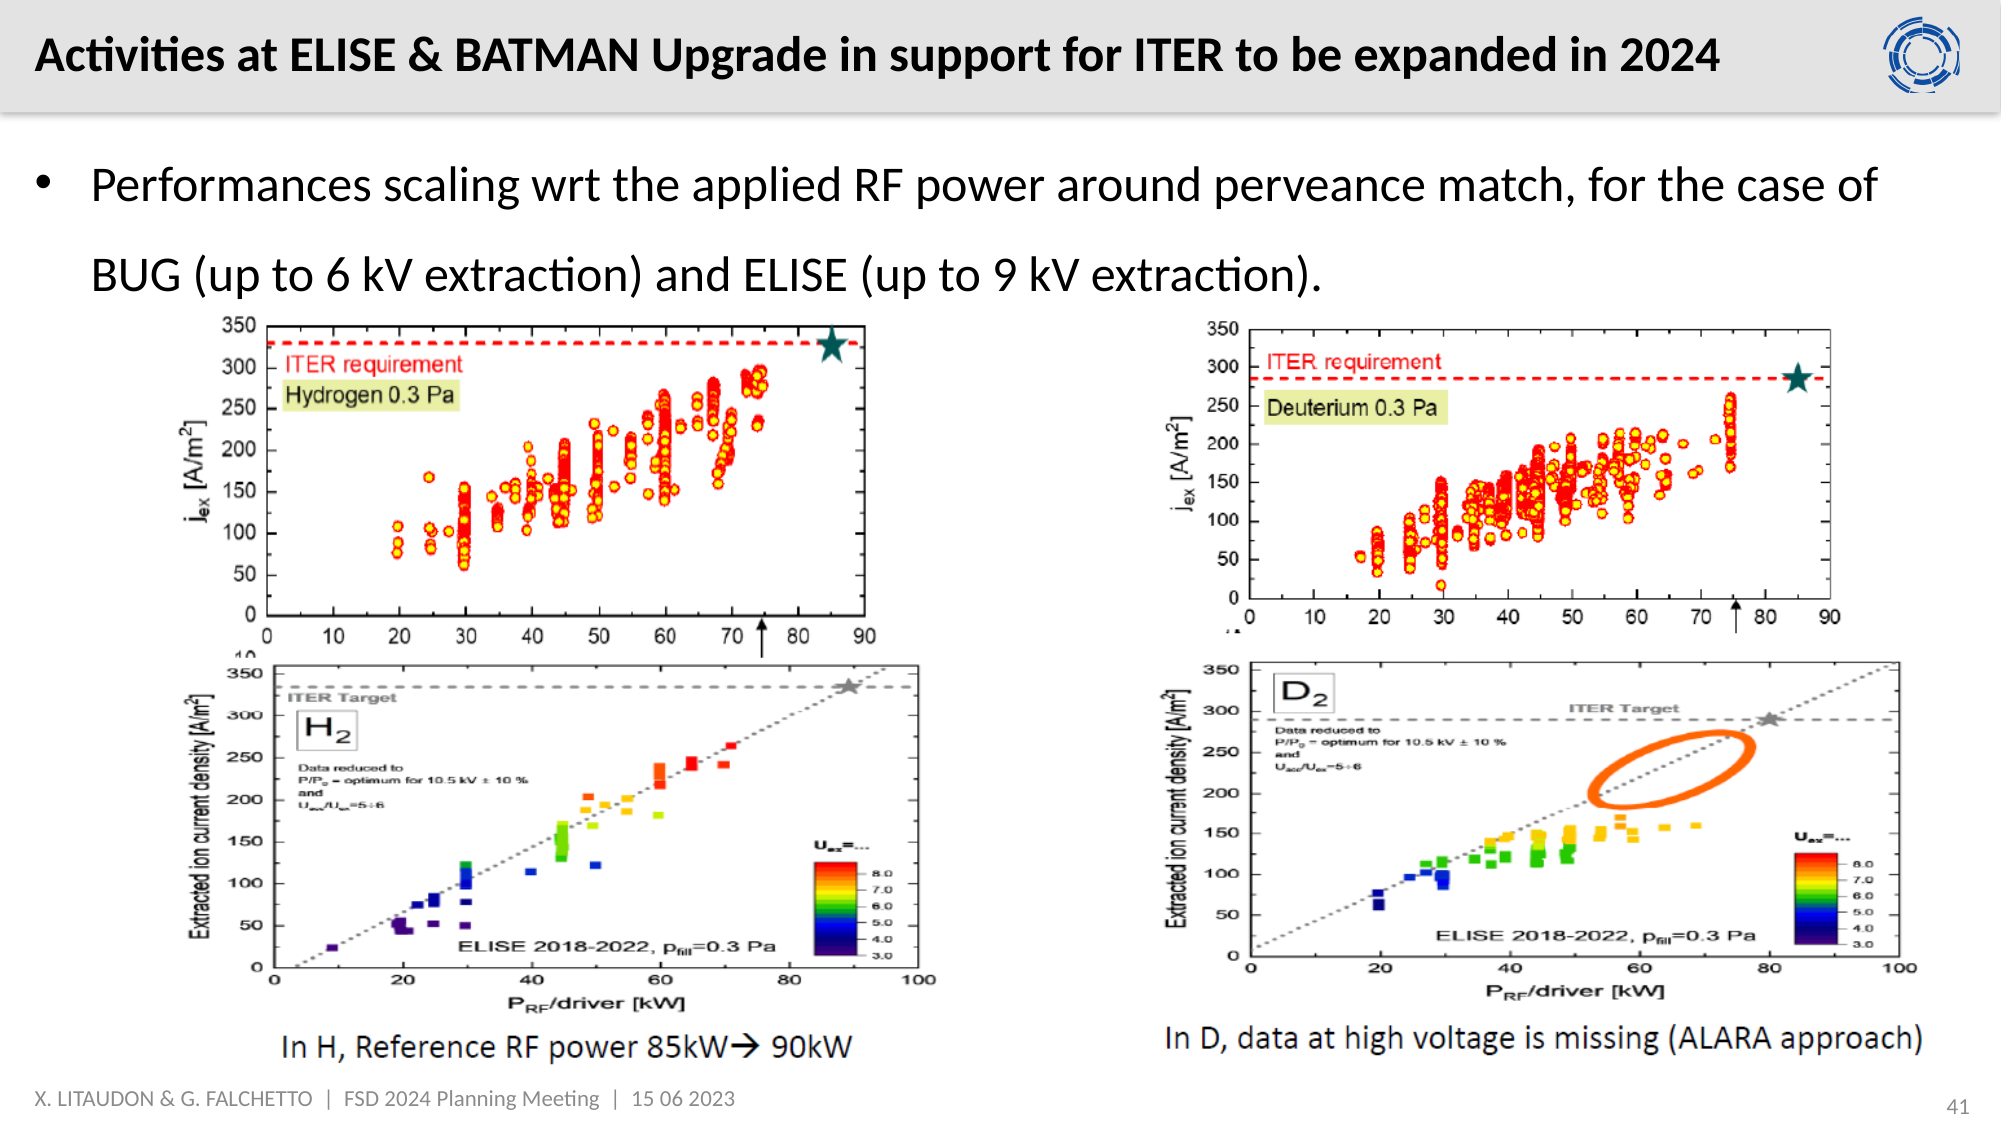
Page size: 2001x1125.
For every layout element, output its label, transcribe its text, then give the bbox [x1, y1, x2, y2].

list Performances scaling wrt the applied RF power around perveance match, for the case of BUG (up to 6 kV extraction) and ELISE (up to 9 kV extraction). [19, 113, 1981, 325]
footer X. LITAUDON & G. FALCHETTO | FSD 2024 Planning Meeting | 15 06 2023 [19, 1076, 835, 1125]
picture [141, 302, 1940, 1077]
slide_number 41 [1867, 1084, 1986, 1117]
title Activities at ELISE & BATMAN Upgrade in support for ITER to be expanded in 2024 [19, 19, 1863, 95]
